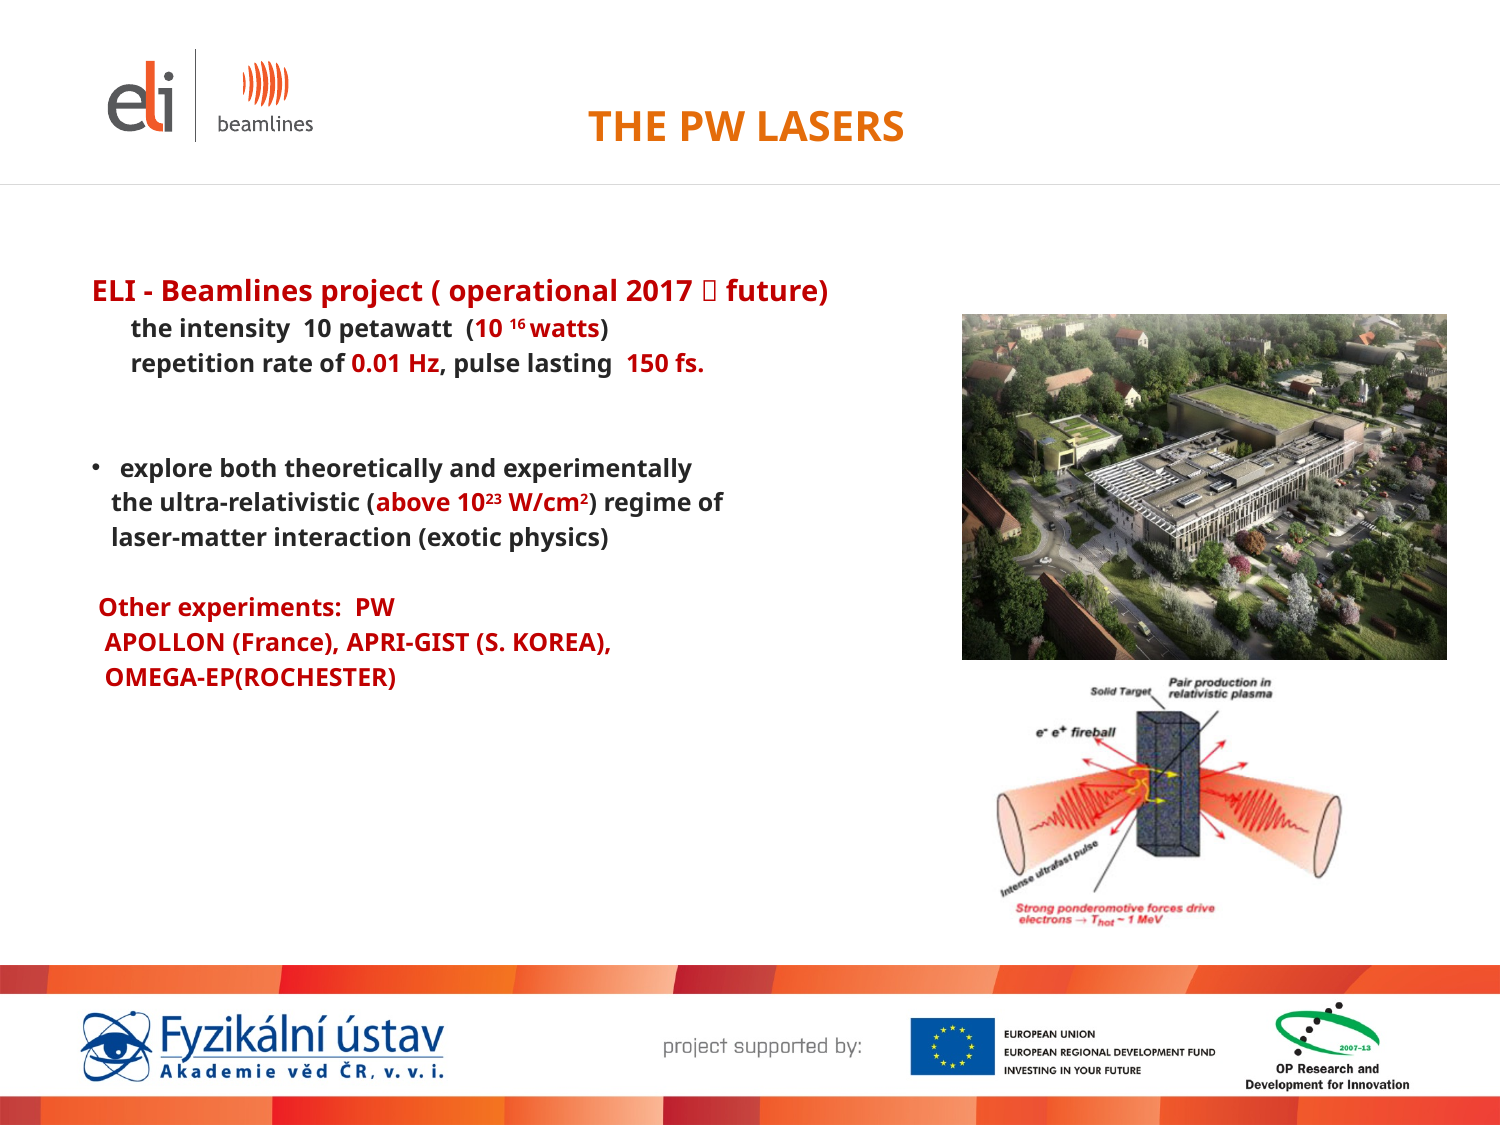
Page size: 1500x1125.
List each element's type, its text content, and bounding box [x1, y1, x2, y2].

list ELI - Beamlines project ( operational 2017  future) the intensity 10 petawatt (10 16 watts) repetition rate of 0.01 Hz, pulse lasting 150 fs. explore both theoretically and experimentally the ultra-relativistic (above 1023 W/cm2) regime of laser-matter interaction (exotic physics) Other experiments: PW APOLLON (France), APRI-GIST (S. KOREA), OMEGA-EP(ROCHESTER) [76, 243, 1423, 917]
title The PW lasers [572, 42, 1425, 161]
picture [962, 314, 1448, 939]
picture [0, 965, 1500, 1125]
